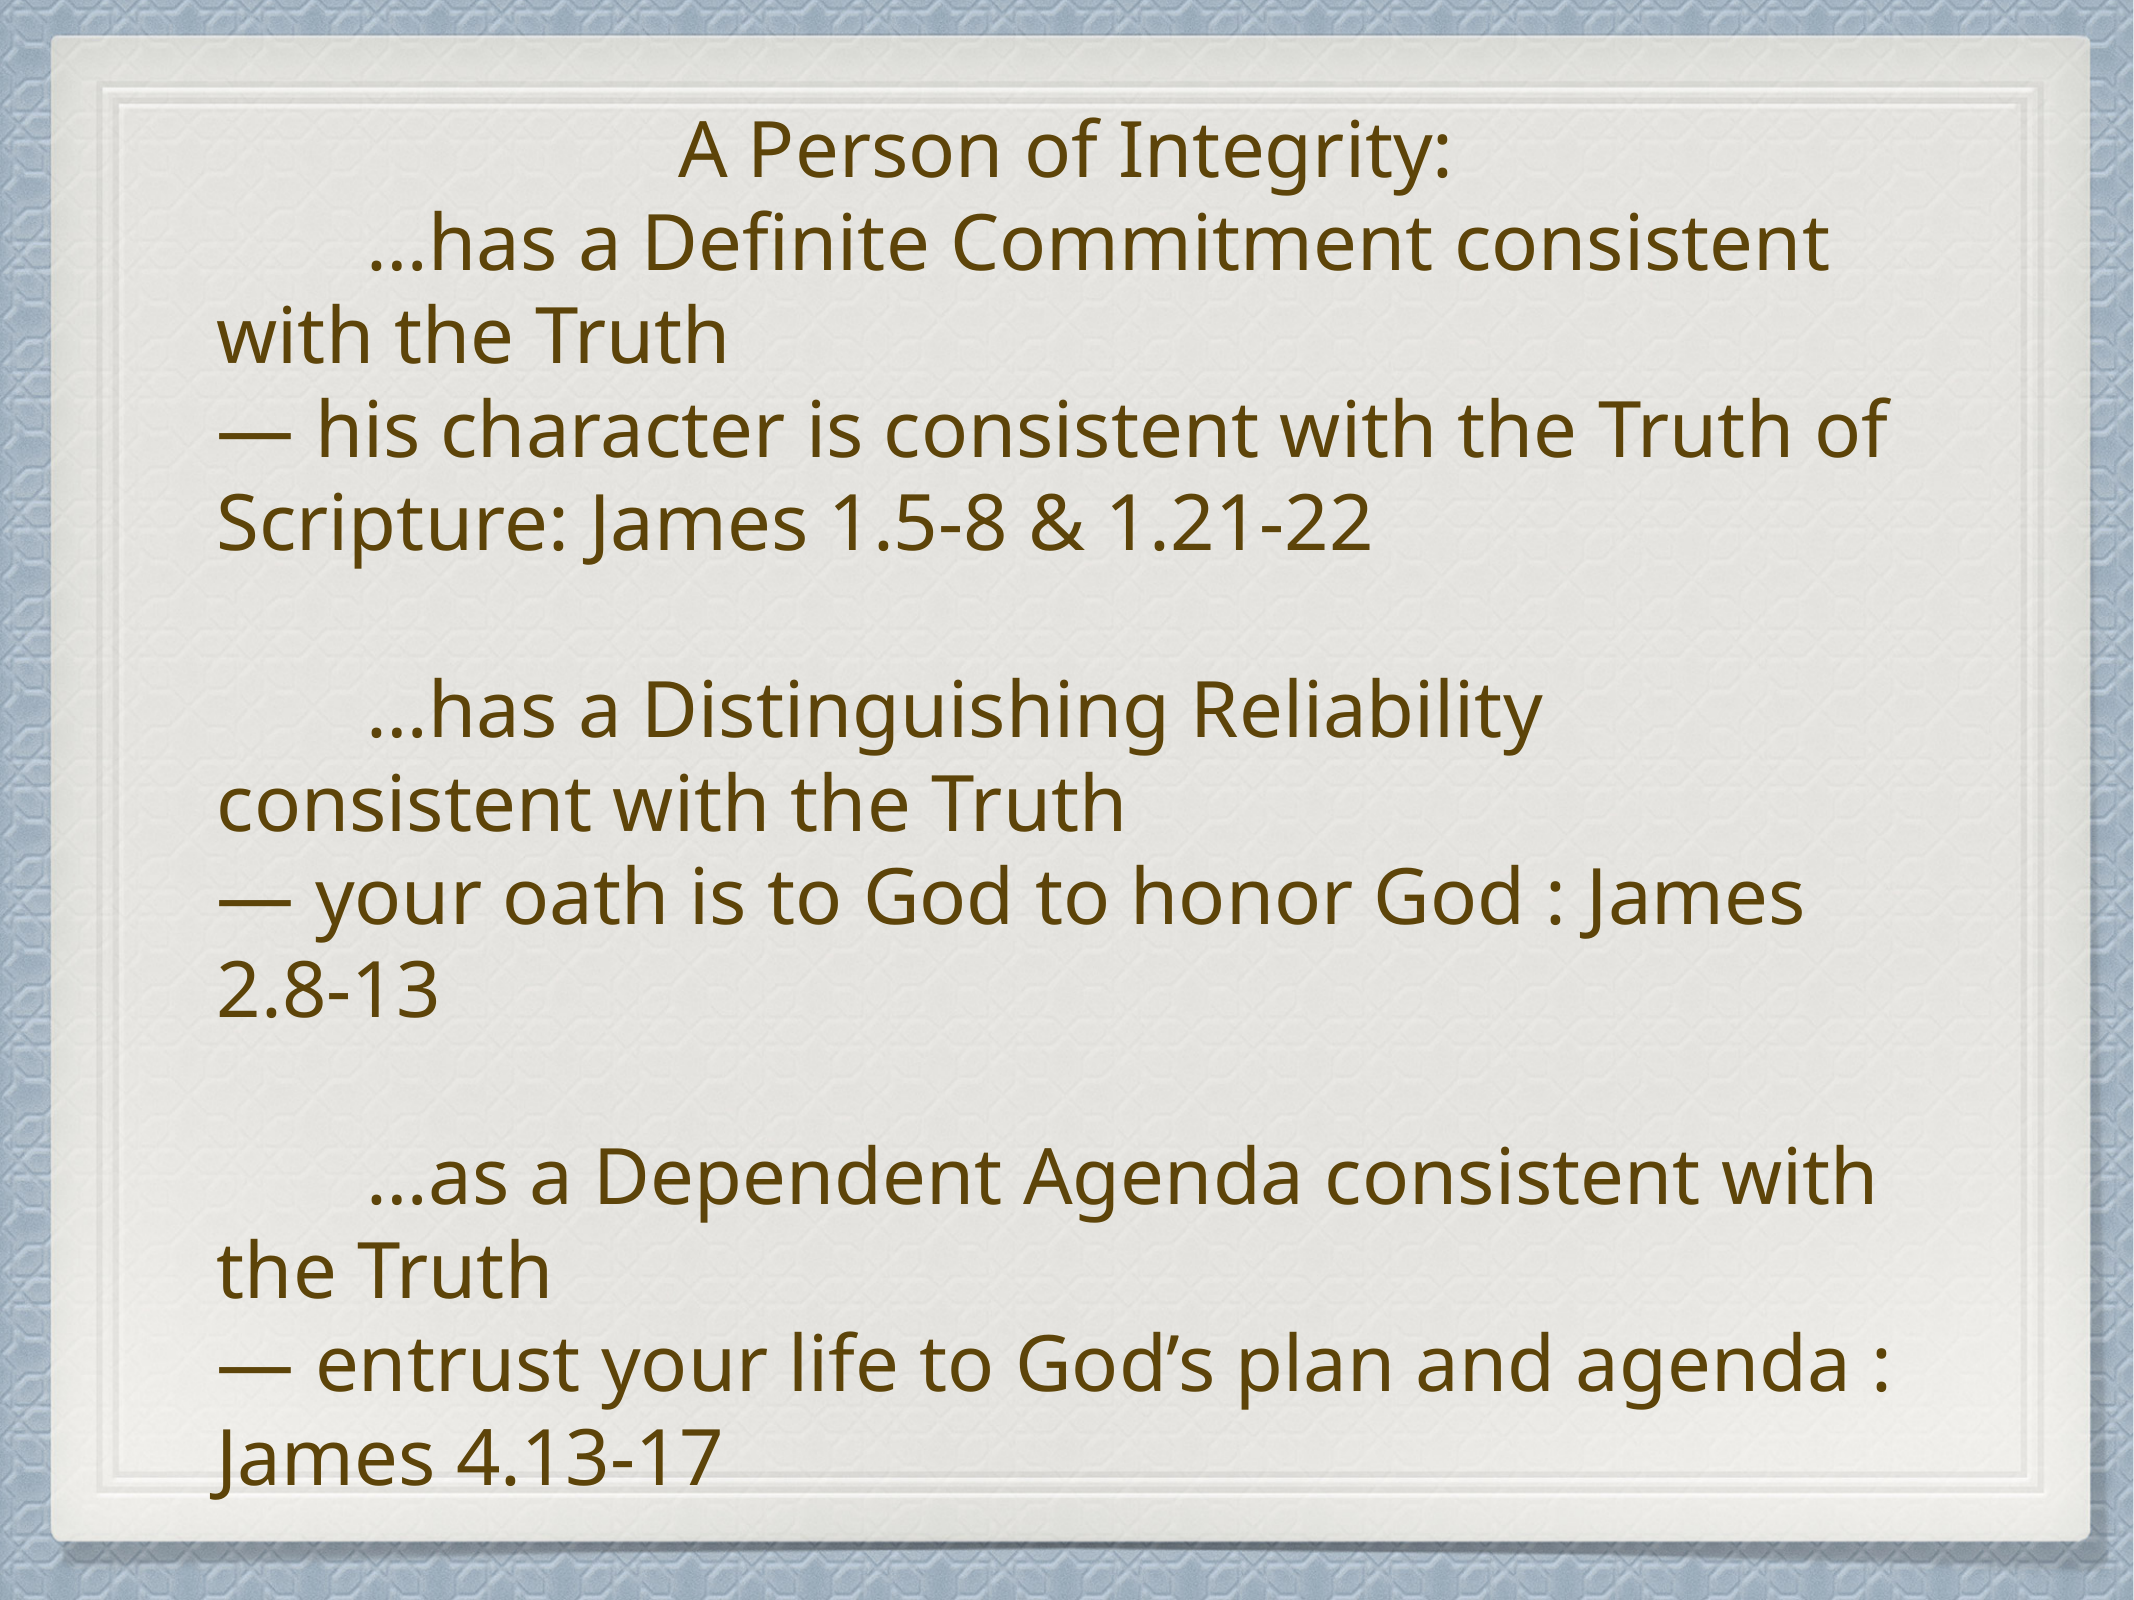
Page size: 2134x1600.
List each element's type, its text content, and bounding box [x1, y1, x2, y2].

picture [0, 0, 2134, 1600]
title A Person of Integrity: …has a Definite Commitment consistent with the Truth — his character is consistent with the Truth of Scripture: James 1.5-8 & 1.21-22 …has a Distinguishing Reliability consistent with the Truth — your oath is to God to honor God : James 2.8-13 …as a Dependent Agenda consistent with the Truth — entrust your life to God’s plan and agenda : James 4.13-17 [207, 125, 1926, 1475]
